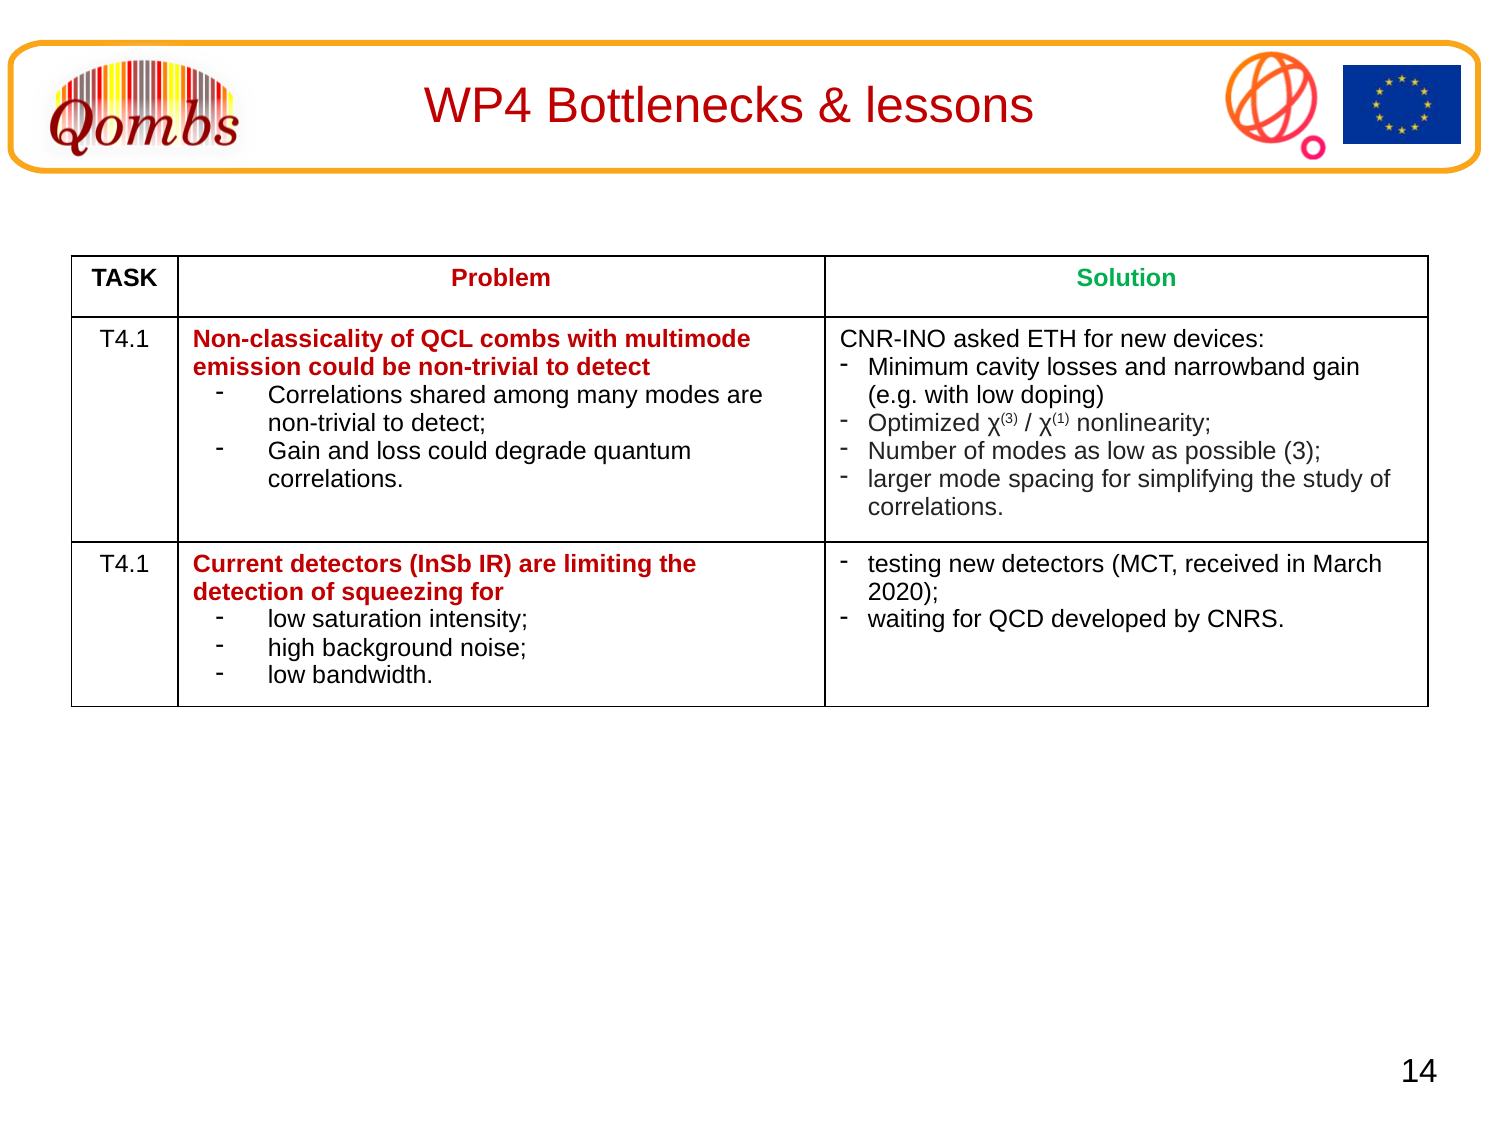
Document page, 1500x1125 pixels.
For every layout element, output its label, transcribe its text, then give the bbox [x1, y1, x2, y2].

table_cell Current detectors (InSb IR) are limiting the detection of squeezing for low saturation intensity; high background noise; low bandwidth. [179, 543, 824, 706]
slide_number 14 [1094, 1041, 1446, 1103]
table_cell testing new detectors (MCT, received in March 2020); waiting for QCD developed by CNRS. [826, 543, 1427, 706]
table_cell T4.1 [72, 543, 177, 706]
table_header Problem [179, 257, 824, 316]
table_header TASK [72, 257, 177, 316]
picture [31, 42, 257, 170]
text_box WP4 Bottlenecks & lessons [262, 79, 1196, 134]
table_cell Non-classicality of QCL combs with multimode emission could be non-trivial to detect Correlations shared among many modes are non-trivial to detect; Gain and loss could degrade quantum correlations. [179, 318, 824, 541]
picture [1225, 51, 1329, 160]
table_cell CNR-INO asked ETH for new devices: Minimum cavity losses and narrowband gain (e.g. with low doping) Optimized χ(3) / χ(1) nonlinearity; Number of modes as low as possible (3); larger mode spacing for simplifying the study of correlations. [826, 318, 1427, 541]
table_header Solution [826, 257, 1427, 316]
table_cell T4.1 [72, 318, 177, 541]
picture [1343, 65, 1461, 144]
